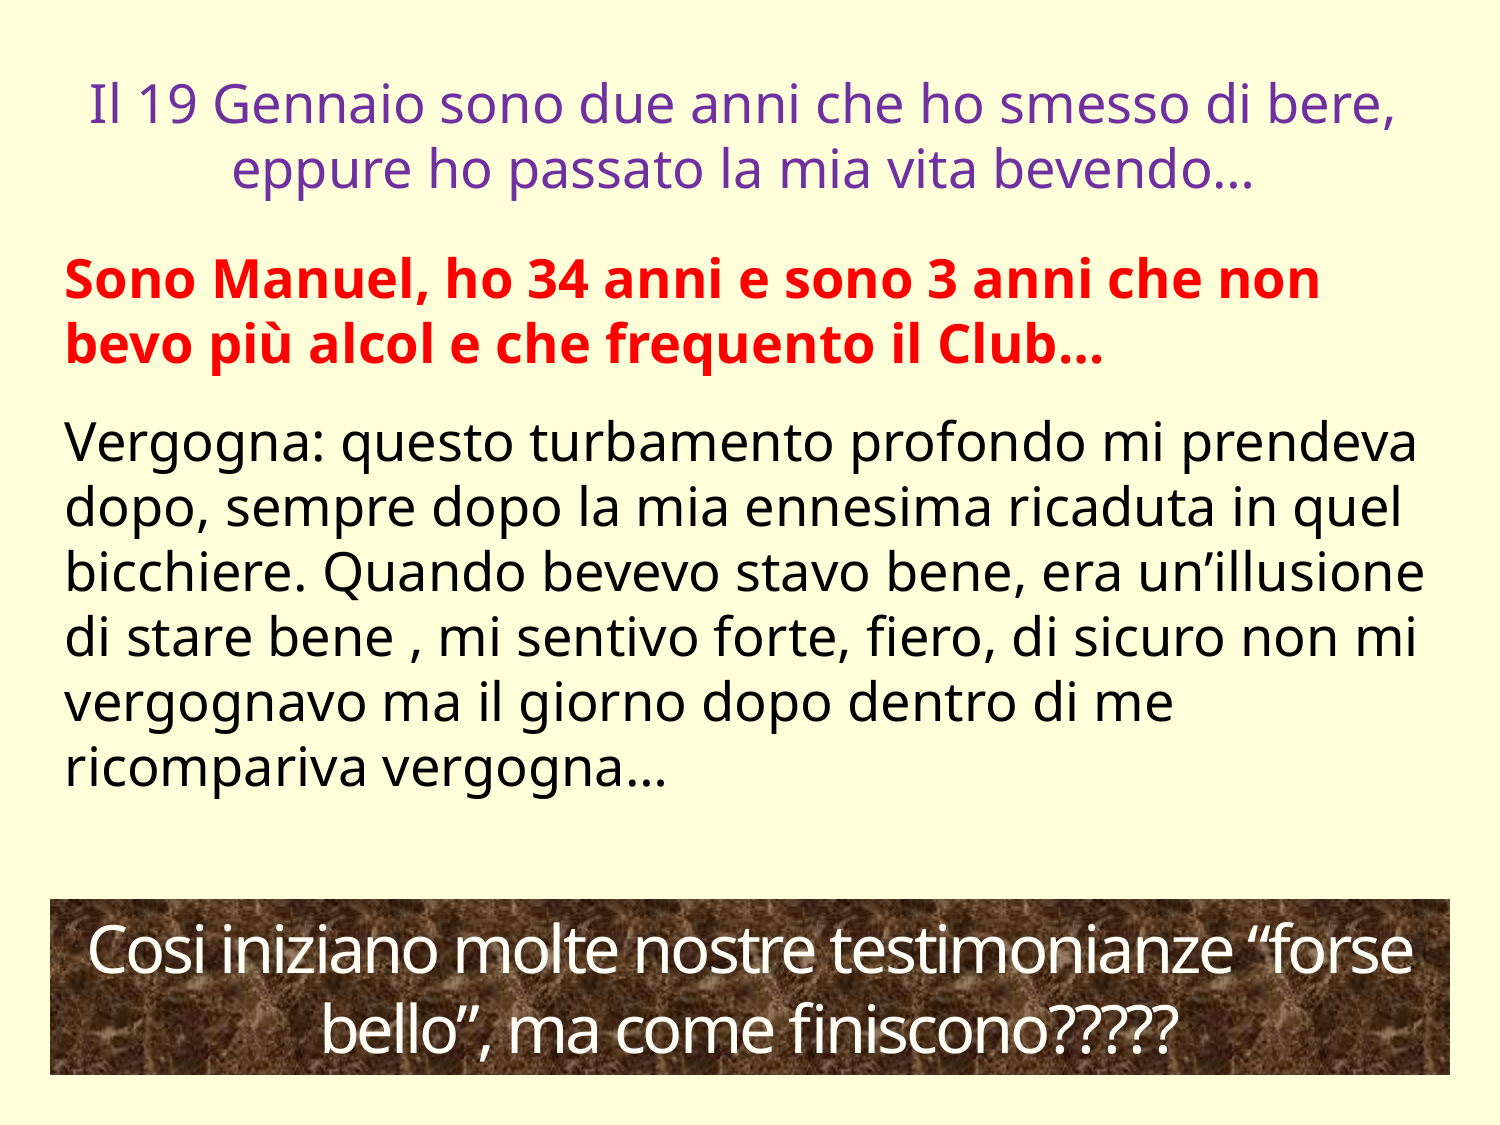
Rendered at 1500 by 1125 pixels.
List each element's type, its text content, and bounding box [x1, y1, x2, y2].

text_box Sono Manuel, ho 34 anni e sono 3 anni che non bevo più alcol e che frequento il Club… [49, 237, 1413, 383]
text_box Vergogna: questo turbamento profondo mi prendeva dopo, sempre dopo la mia ennesima ricaduta in quel bicchiere. Quando bevevo stavo bene, era un’illusione di stare bene , mi sentivo forte, fiero, di sicuro non mi vergognavo ma il giorno dopo dentro di me ricompariva vergogna… [50, 399, 1450, 805]
text_box Cosi iniziano molte nostre testimonianze “forse bello”, ma come finiscono????? [50, 899, 1450, 1075]
text_box Il 19 Gennaio sono due anni che ho smesso di bere, eppure ho passato la mia vita bevendo… [37, 62, 1450, 208]
